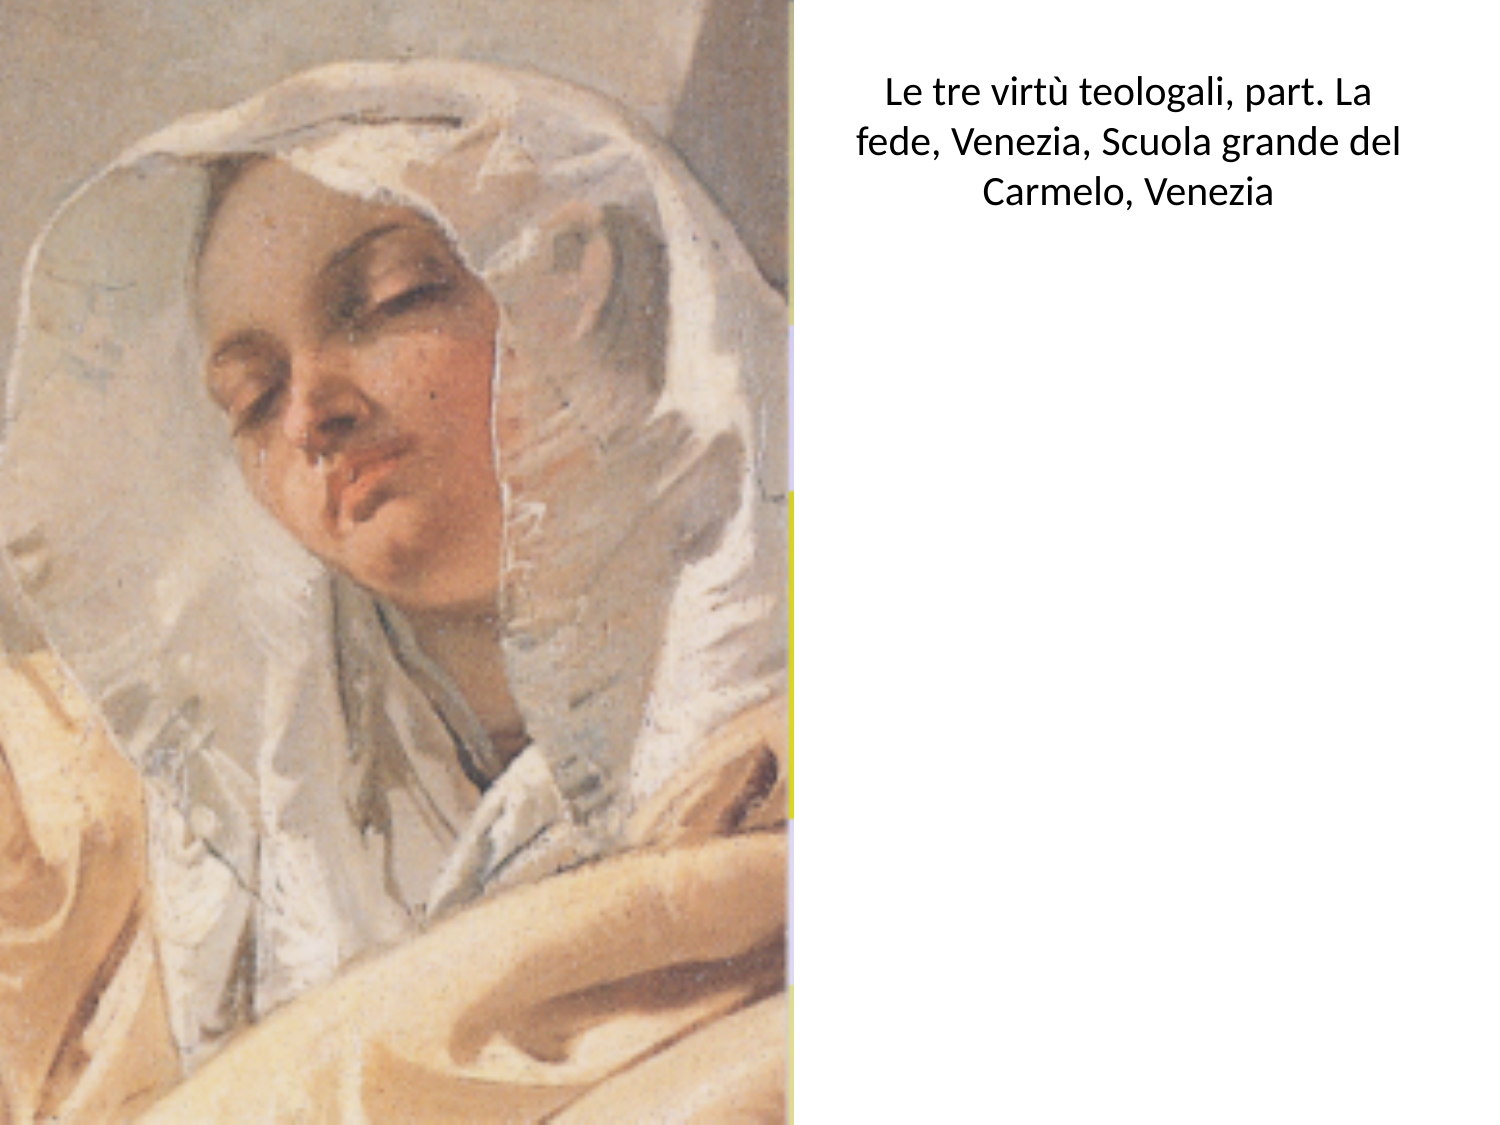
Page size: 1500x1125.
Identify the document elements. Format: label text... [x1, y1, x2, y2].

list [0, 0, 794, 1125]
title Le tre virtù teologali, part. La fede, Venezia, Scuola grande del Carmelo, Venezia [832, 45, 1425, 233]
